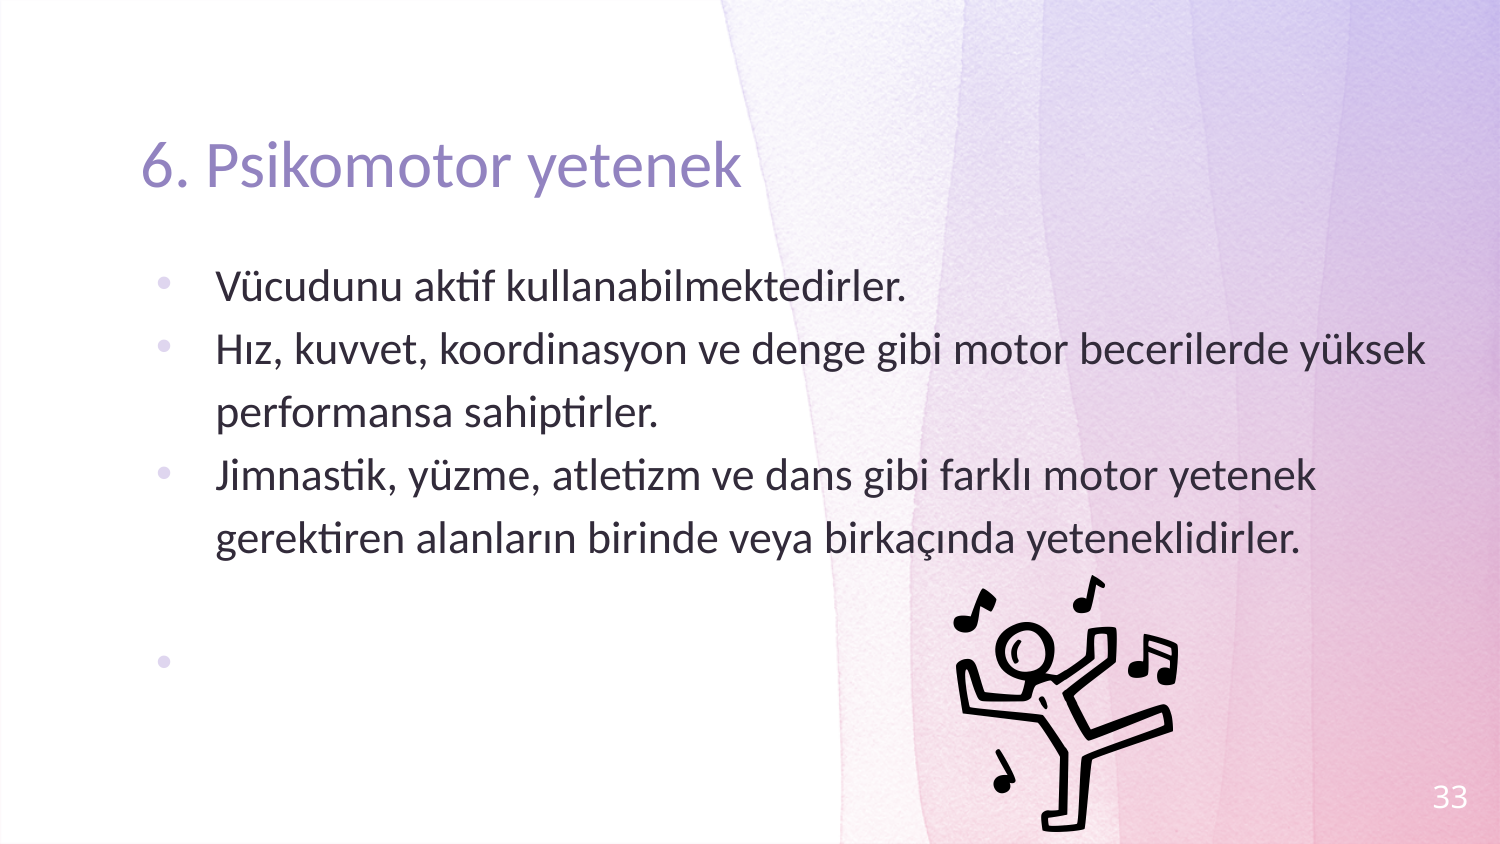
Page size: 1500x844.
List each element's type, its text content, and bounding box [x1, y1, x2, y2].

picture [0, 0, 1500, 844]
slide_number 33 [1378, 766, 1469, 832]
list Vücudunu aktif kullanabilmektedirler. Hız, kuvvet, koordinasyon ve denge gibi motor becerilerde yüksek performansa sahiptirler. Jimnastik, yüzme, atletizm ve dans gibi farklı motor yetenek gerektiren alanların birinde veya birkaçında yeteneklidirler. [140, 247, 1480, 713]
title 6. Psikomotor yetenek [140, 137, 1143, 203]
